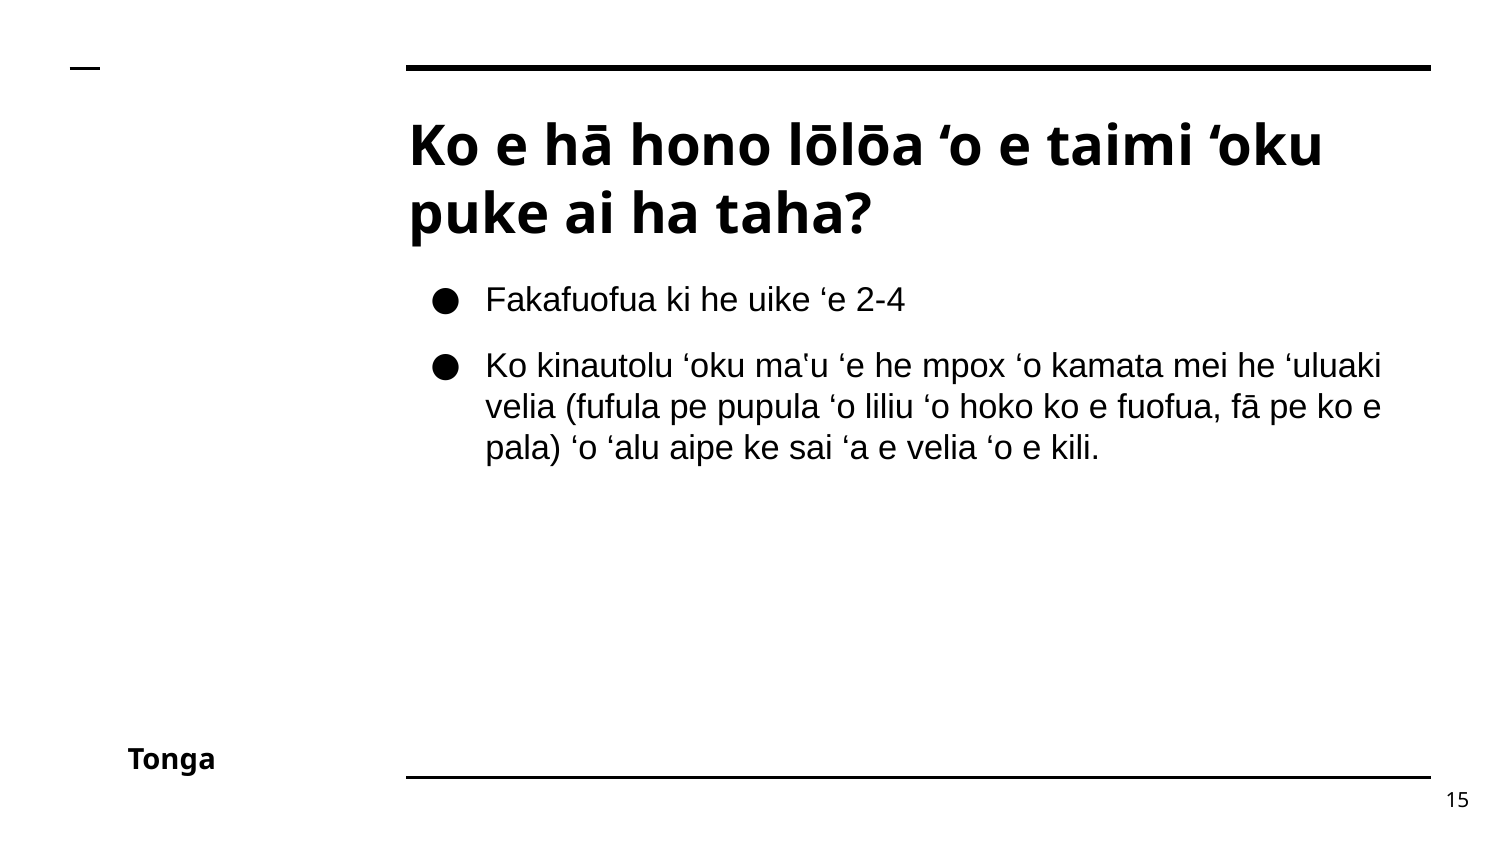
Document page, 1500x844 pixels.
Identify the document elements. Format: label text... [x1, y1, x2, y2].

list Fakafuofua ki he uike ‘e 2-4 Ko kinautolu ‘oku ma‛u ‘e he mpox ‘o kamata mei he ‘uluaki velia (fufula pe pupula ‘o liliu ‘o hoko ko e fuofua, fā pe ko e pala) ‘o ‘alu aipe ke sai ‘a e velia ‘o e kili. [395, 261, 1433, 743]
text_box Tonga [112, 724, 335, 790]
slide_number 15 [1394, 769, 1484, 834]
title Ko e hā hono lōlōa ‘o e taimi ‘oku puke ai ha taha? [393, 94, 1431, 199]
